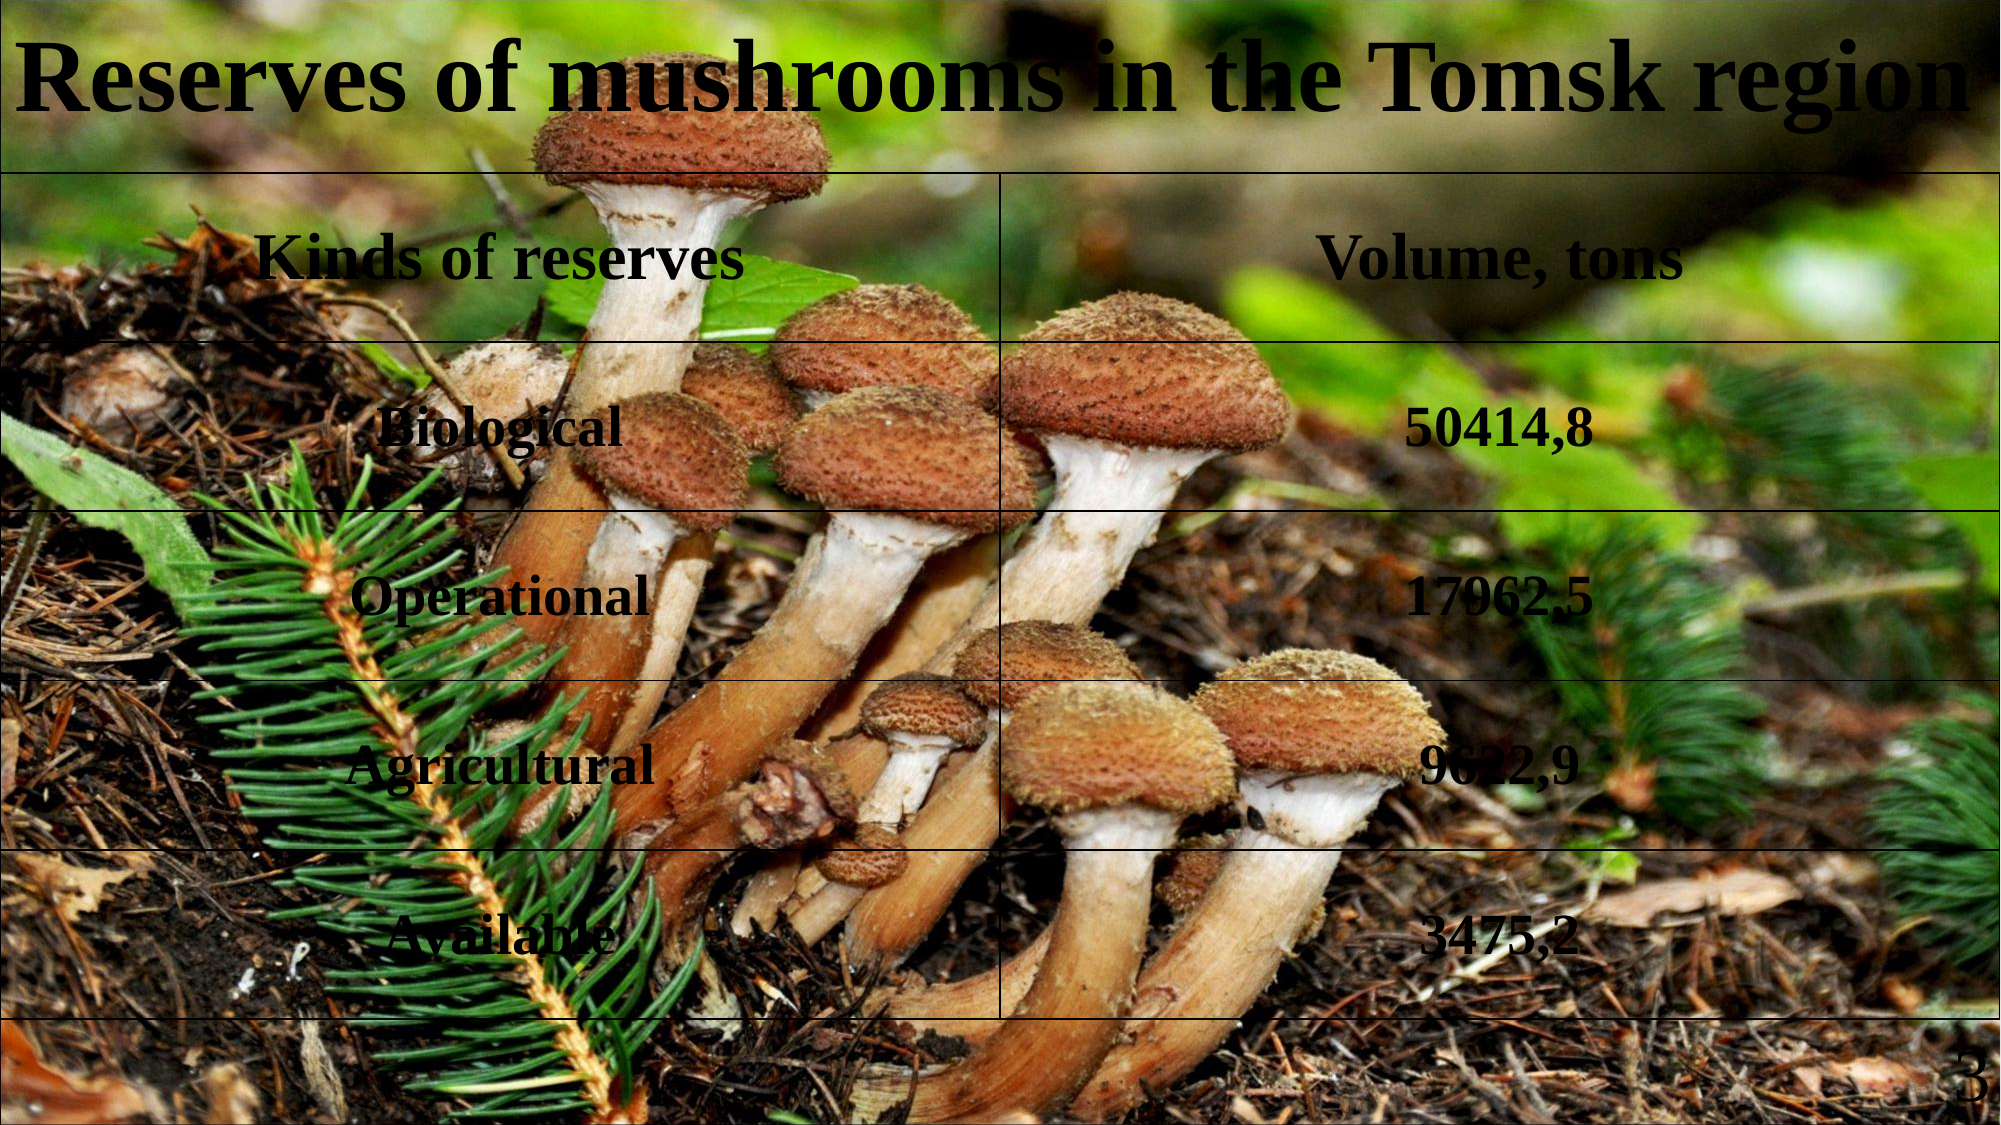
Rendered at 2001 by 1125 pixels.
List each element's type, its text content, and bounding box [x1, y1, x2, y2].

text_box 3 [1938, 1020, 2000, 1124]
table_header Kinds of reserves [1, 174, 999, 341]
picture [0, 0, 2001, 1125]
text_box Reserves of mushrooms in the Tomsk region [0, 0, 2000, 140]
table_cell 3475,2 [1001, 851, 1999, 1018]
table_cell 50414,8 [1001, 343, 1999, 510]
table_cell Biological [1, 343, 999, 510]
table_cell 17962,5 [1001, 512, 1999, 680]
table_cell 9622,9 [1001, 681, 1999, 849]
table_header Volume, tons [1001, 174, 1999, 341]
table_cell Agricultural [1, 681, 999, 849]
table_cell Operational [1, 512, 999, 680]
table_cell Available [1, 851, 999, 1018]
